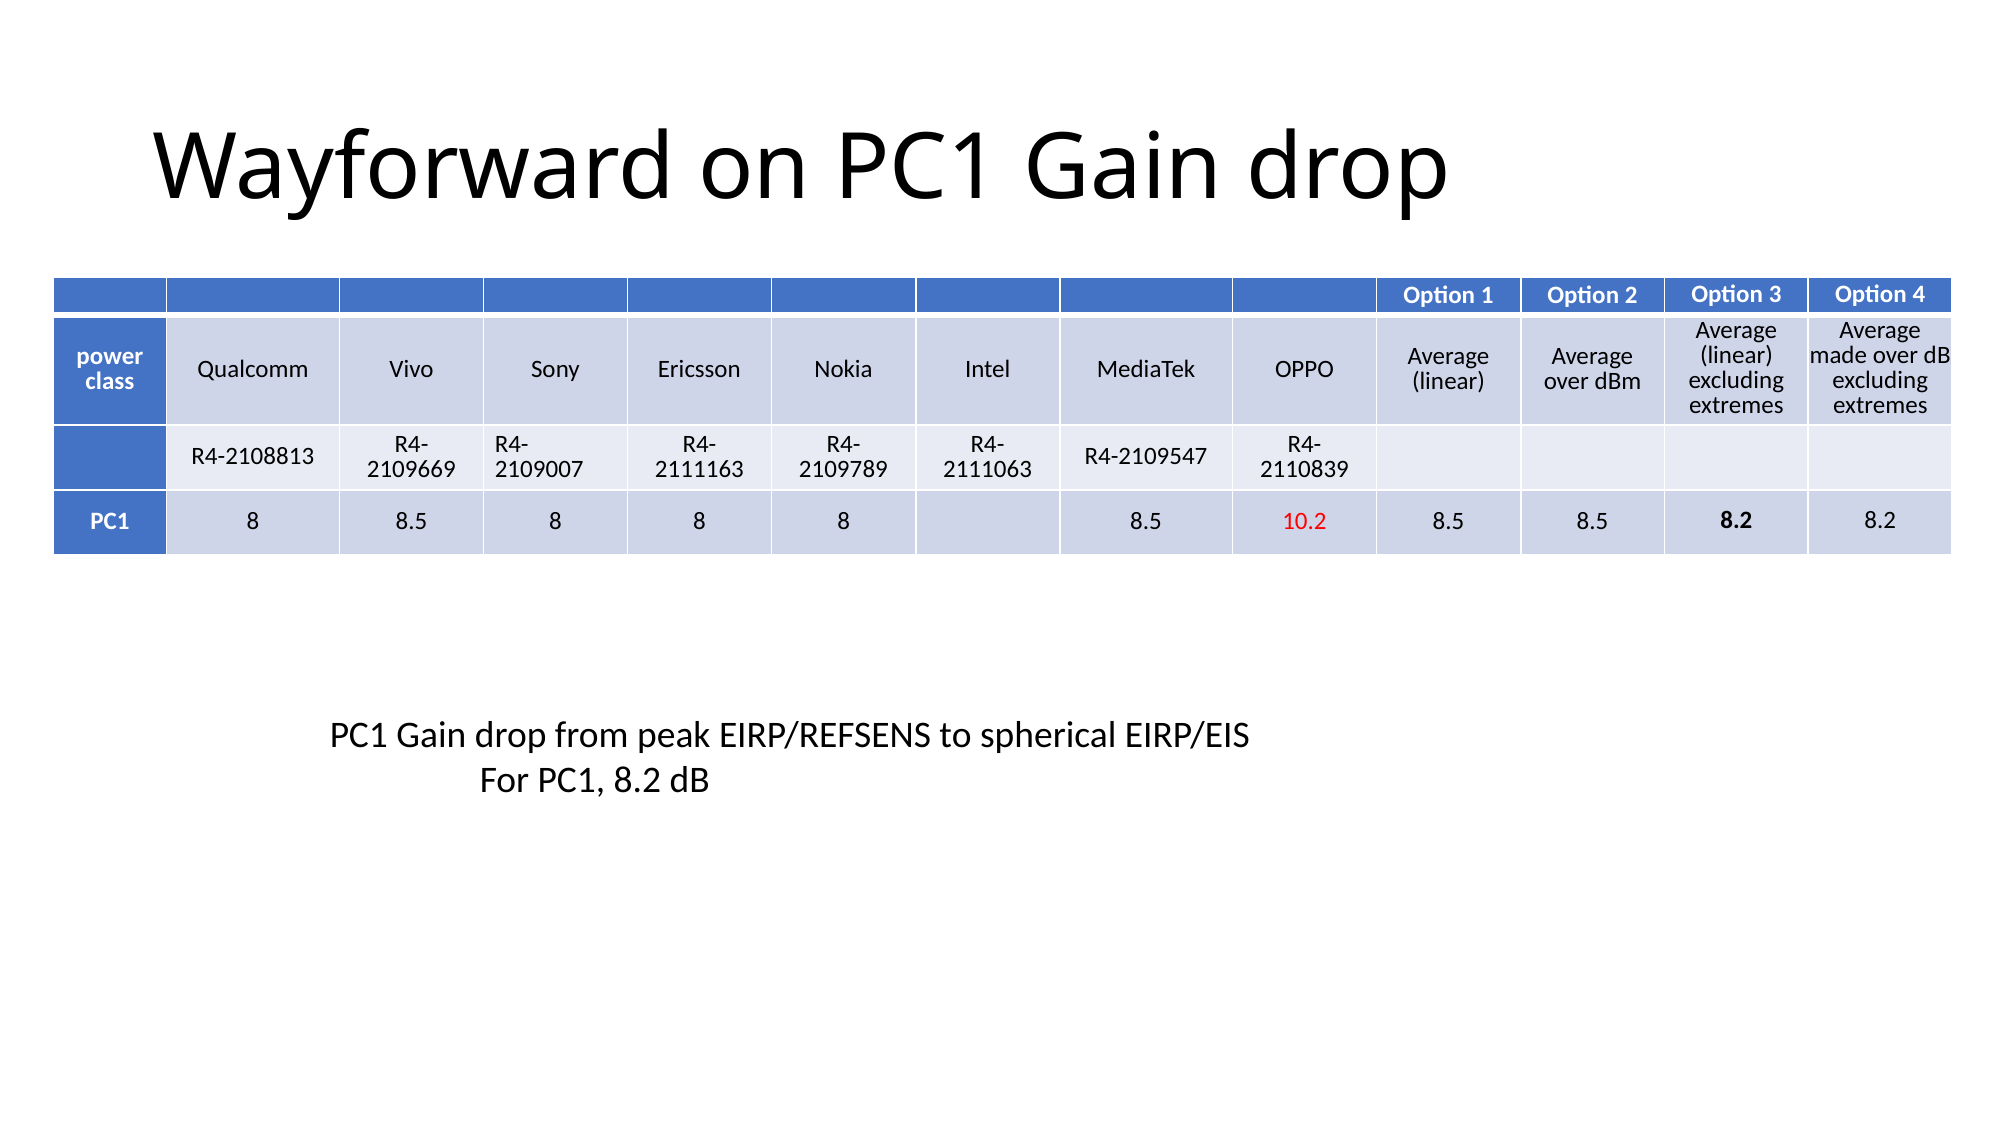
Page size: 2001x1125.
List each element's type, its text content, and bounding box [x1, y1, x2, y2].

table_header [772, 278, 915, 312]
table_cell PC1 [54, 491, 166, 554]
table_cell [1665, 426, 1807, 489]
table_cell Nokia [772, 318, 915, 424]
table_cell Average (linear) [1377, 318, 1520, 424]
table_cell R4-2109547 [1061, 426, 1232, 489]
table_header [1233, 278, 1376, 312]
table_cell [917, 491, 1059, 554]
table_cell Sony [484, 318, 627, 424]
table_cell power class [54, 318, 166, 424]
table_cell 8.5 [1522, 491, 1664, 554]
table_cell 8.5 [340, 491, 483, 554]
table_header [917, 278, 1059, 312]
table_cell R4-2109669 [340, 426, 483, 489]
table_cell 8 [772, 491, 915, 554]
table_cell [1377, 426, 1520, 489]
text_box PC1 Gain drop from peak EIRP/REFSENS to spherical EIRP/EIS For PC1, 8.2 dB [314, 702, 1315, 808]
table_header Option 1 [1377, 278, 1520, 312]
table_cell Vivo [340, 318, 483, 424]
table_header [167, 278, 339, 312]
table_cell R4-2108813 [167, 426, 339, 489]
table_cell OPPO [1233, 318, 1376, 424]
table_cell Qualcomm [167, 318, 339, 424]
table_cell 8.2 [1809, 491, 1951, 554]
table_header Option 3 [1665, 278, 1807, 312]
table_header [340, 278, 483, 312]
table_cell [1522, 426, 1664, 489]
table_cell 8.2 [1665, 491, 1807, 554]
table_cell Average (linear) excluding extremes [1665, 318, 1807, 424]
table_header Option 2 [1522, 278, 1664, 312]
table_cell Ericsson [628, 318, 771, 424]
table_header [628, 278, 771, 312]
table_cell R4-2109789 [772, 426, 915, 489]
table_cell 8 [484, 491, 627, 554]
table_cell Average made over dB excluding extremes [1809, 318, 1951, 424]
table_cell 8 [167, 491, 339, 554]
table_header [54, 278, 166, 312]
table_header Option 4 [1809, 278, 1951, 312]
table_cell Intel [917, 318, 1059, 424]
table_cell MediaTek [1061, 318, 1232, 424]
table_cell 8.5 [1377, 491, 1520, 554]
table_cell R4-2111063 [917, 426, 1059, 489]
table_cell R4-2111163 [628, 426, 771, 489]
table_cell 10.2 [1233, 491, 1376, 554]
table_cell 8 [628, 491, 771, 554]
table_cell 8.5 [1061, 491, 1232, 554]
table_cell Average over dBm [1522, 318, 1664, 424]
table_cell [54, 426, 166, 489]
title Wayforward on PC1 Gain drop [137, 59, 1863, 276]
table_header [484, 278, 627, 312]
table_cell R4-2110839 [1233, 426, 1376, 489]
table_cell R4-2109007 [484, 426, 627, 489]
table_header [1061, 278, 1232, 312]
table_cell [1809, 426, 1951, 489]
